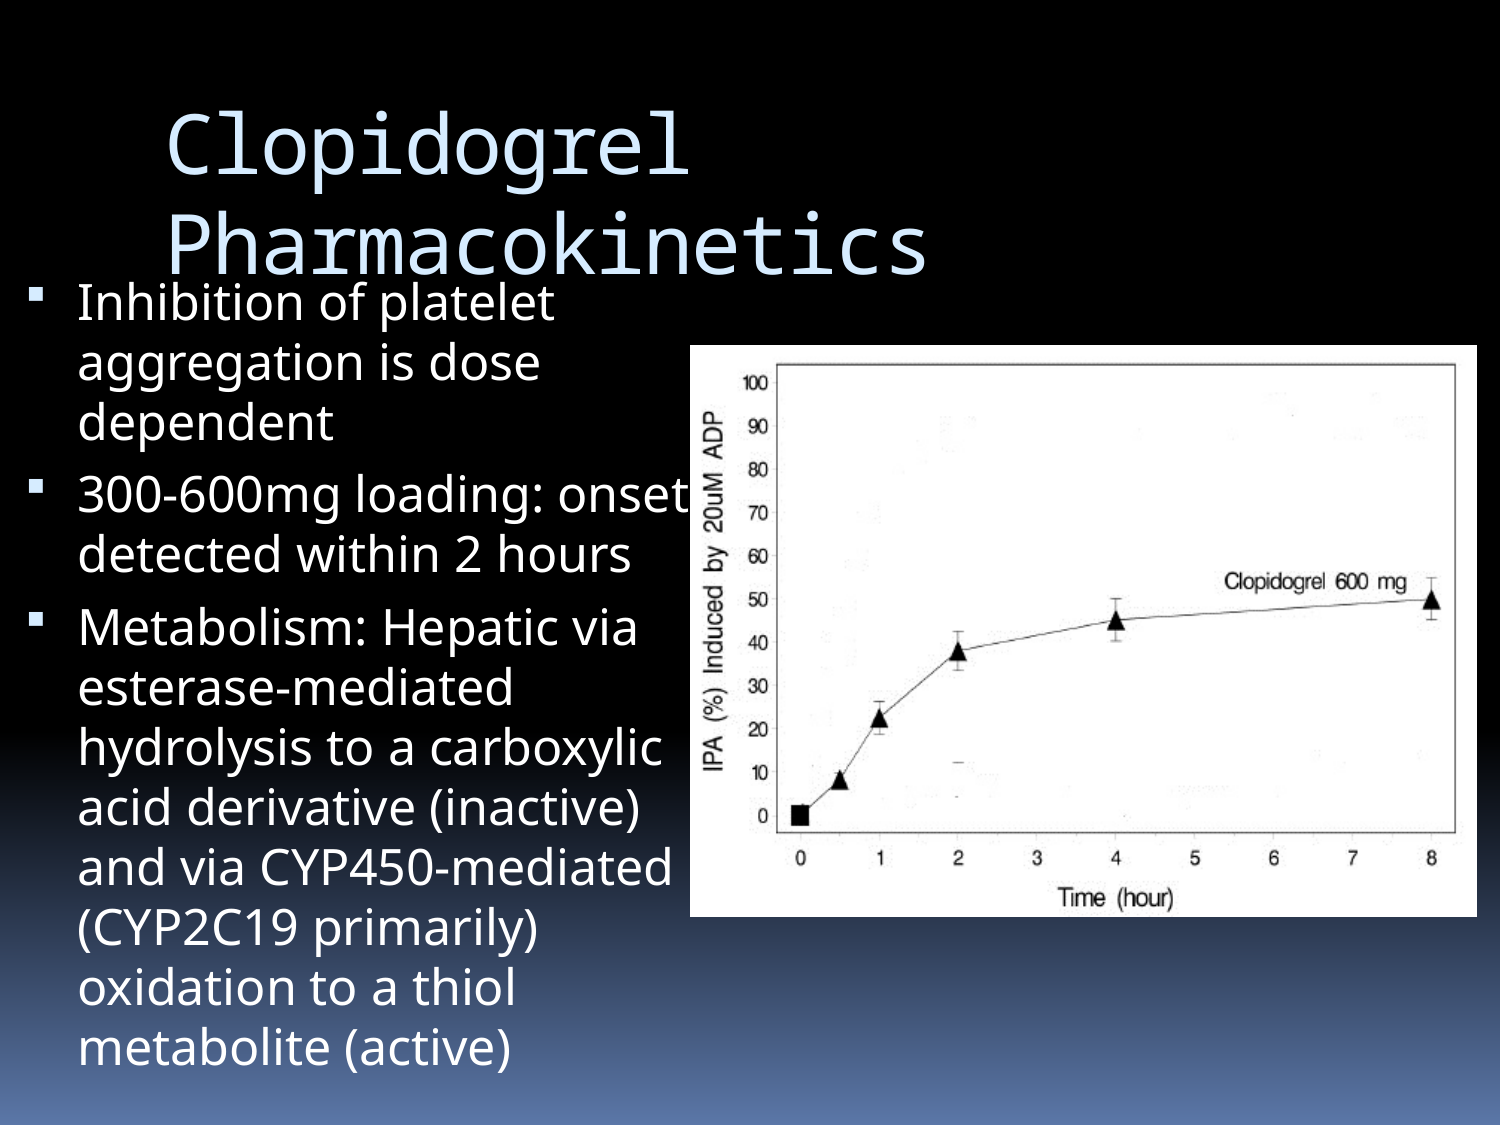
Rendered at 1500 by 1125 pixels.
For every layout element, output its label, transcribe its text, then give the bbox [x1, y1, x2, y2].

list Inhibition of platelet aggregation is dose dependent 300-600mg loading: onset detected within 2 hours Metabolism: Hepatic via esterase-mediated hydrolysis to a carboxylic acid derivative (inactive) and via CYP450-mediated (CYP2C19 primarily) oxidation to a thiol metabolite (active) [0, 262, 727, 1094]
title Clopidogrel Pharmacokinetics [150, 83, 1425, 234]
picture [690, 345, 1477, 918]
